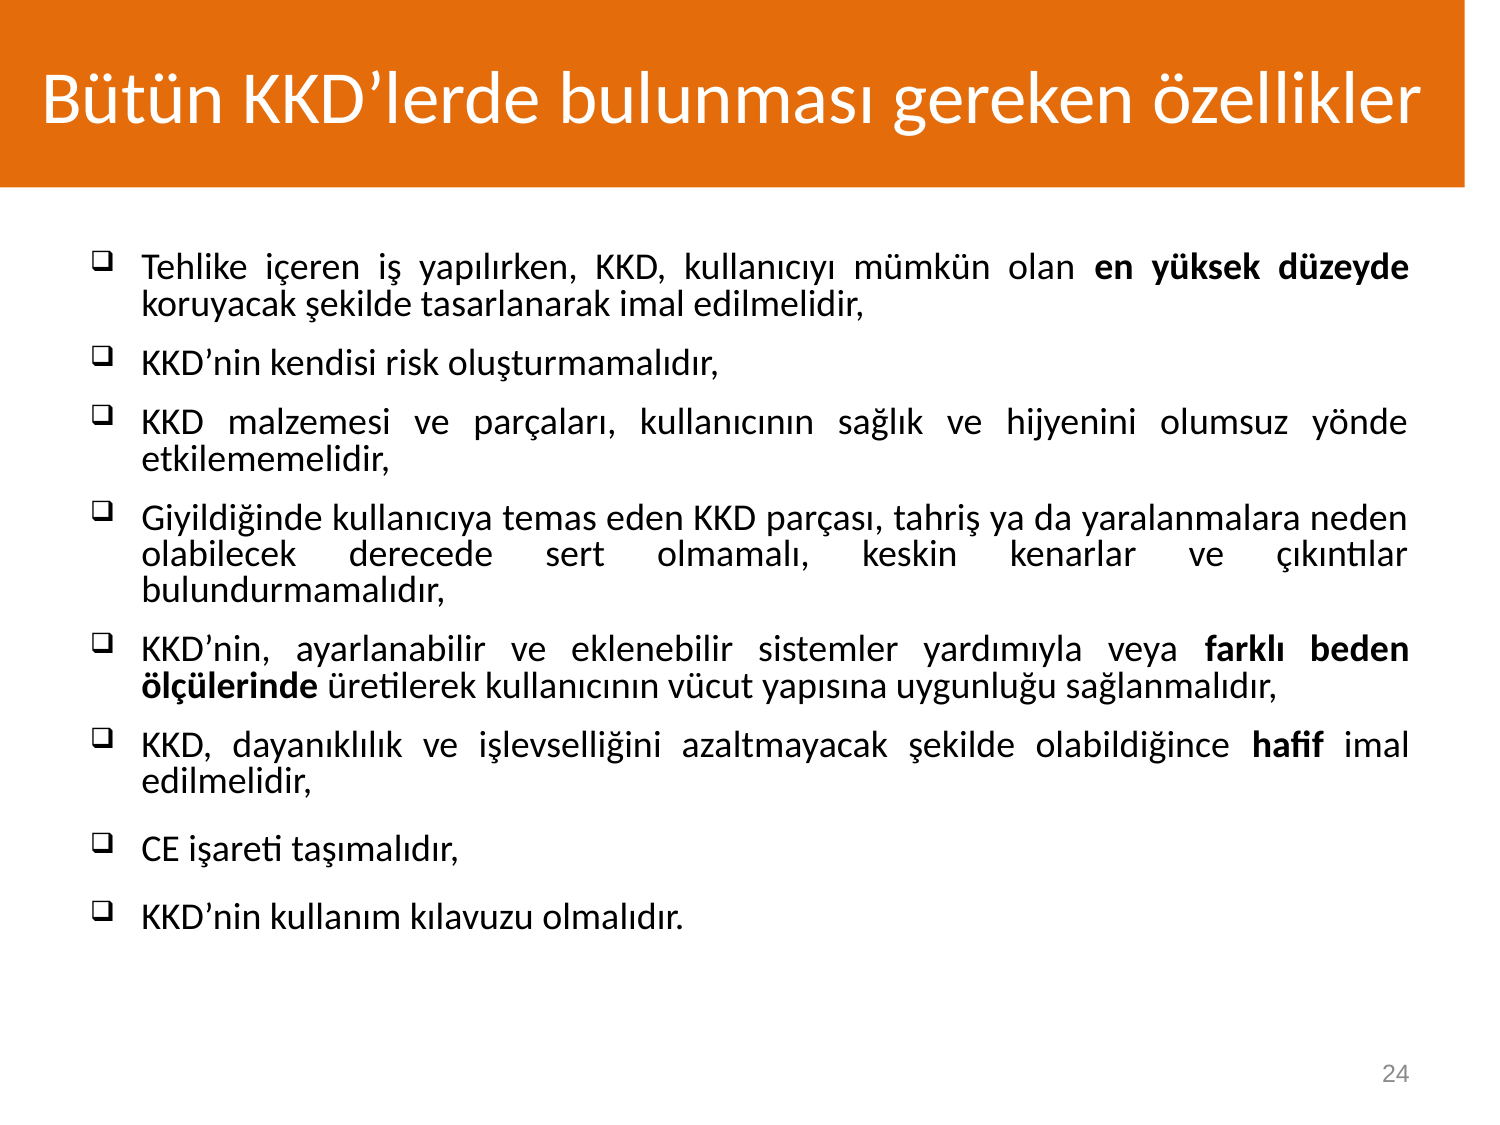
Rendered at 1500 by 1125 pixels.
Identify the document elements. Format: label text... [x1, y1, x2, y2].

list Tehlike içeren iş yapılırken, KKD, kullanıcıyı mümkün olan en yüksek düzeyde koruyacak şekilde tasarlanarak imal edilmelidir, KKD’nin kendisi risk oluşturmamalıdır, KKD malzemesi ve parçaları, kullanıcının sağlık ve hijyenini olumsuz yönde etkilememelidir, Giyildiğinde kullanıcıya temas eden KKD parçası, tahriş ya da yaralanmalara neden olabilecek derecede sert olmamalı, keskin kenarlar ve çıkıntılar bulundurmamalıdır, KKD’nin, ayarlanabilir ve eklenebilir sistemler yardımıyla veya farklı beden ölçülerinde üretilerek kullanıcının vücut yapısına uygunluğu sağlanmalıdır, KKD, dayanıklılık ve işlevselliğini azaltmayacak şekilde olabildiğince hafif imal edilmelidir, CE işareti taşımalıdır, KKD’nin kullanım kılavuzu olmalıdır. [75, 243, 1425, 946]
title Bütün KKD’lerde bulunması gereken özellikler [0, 0, 1465, 188]
slide_number 24 [1074, 1042, 1425, 1103]
